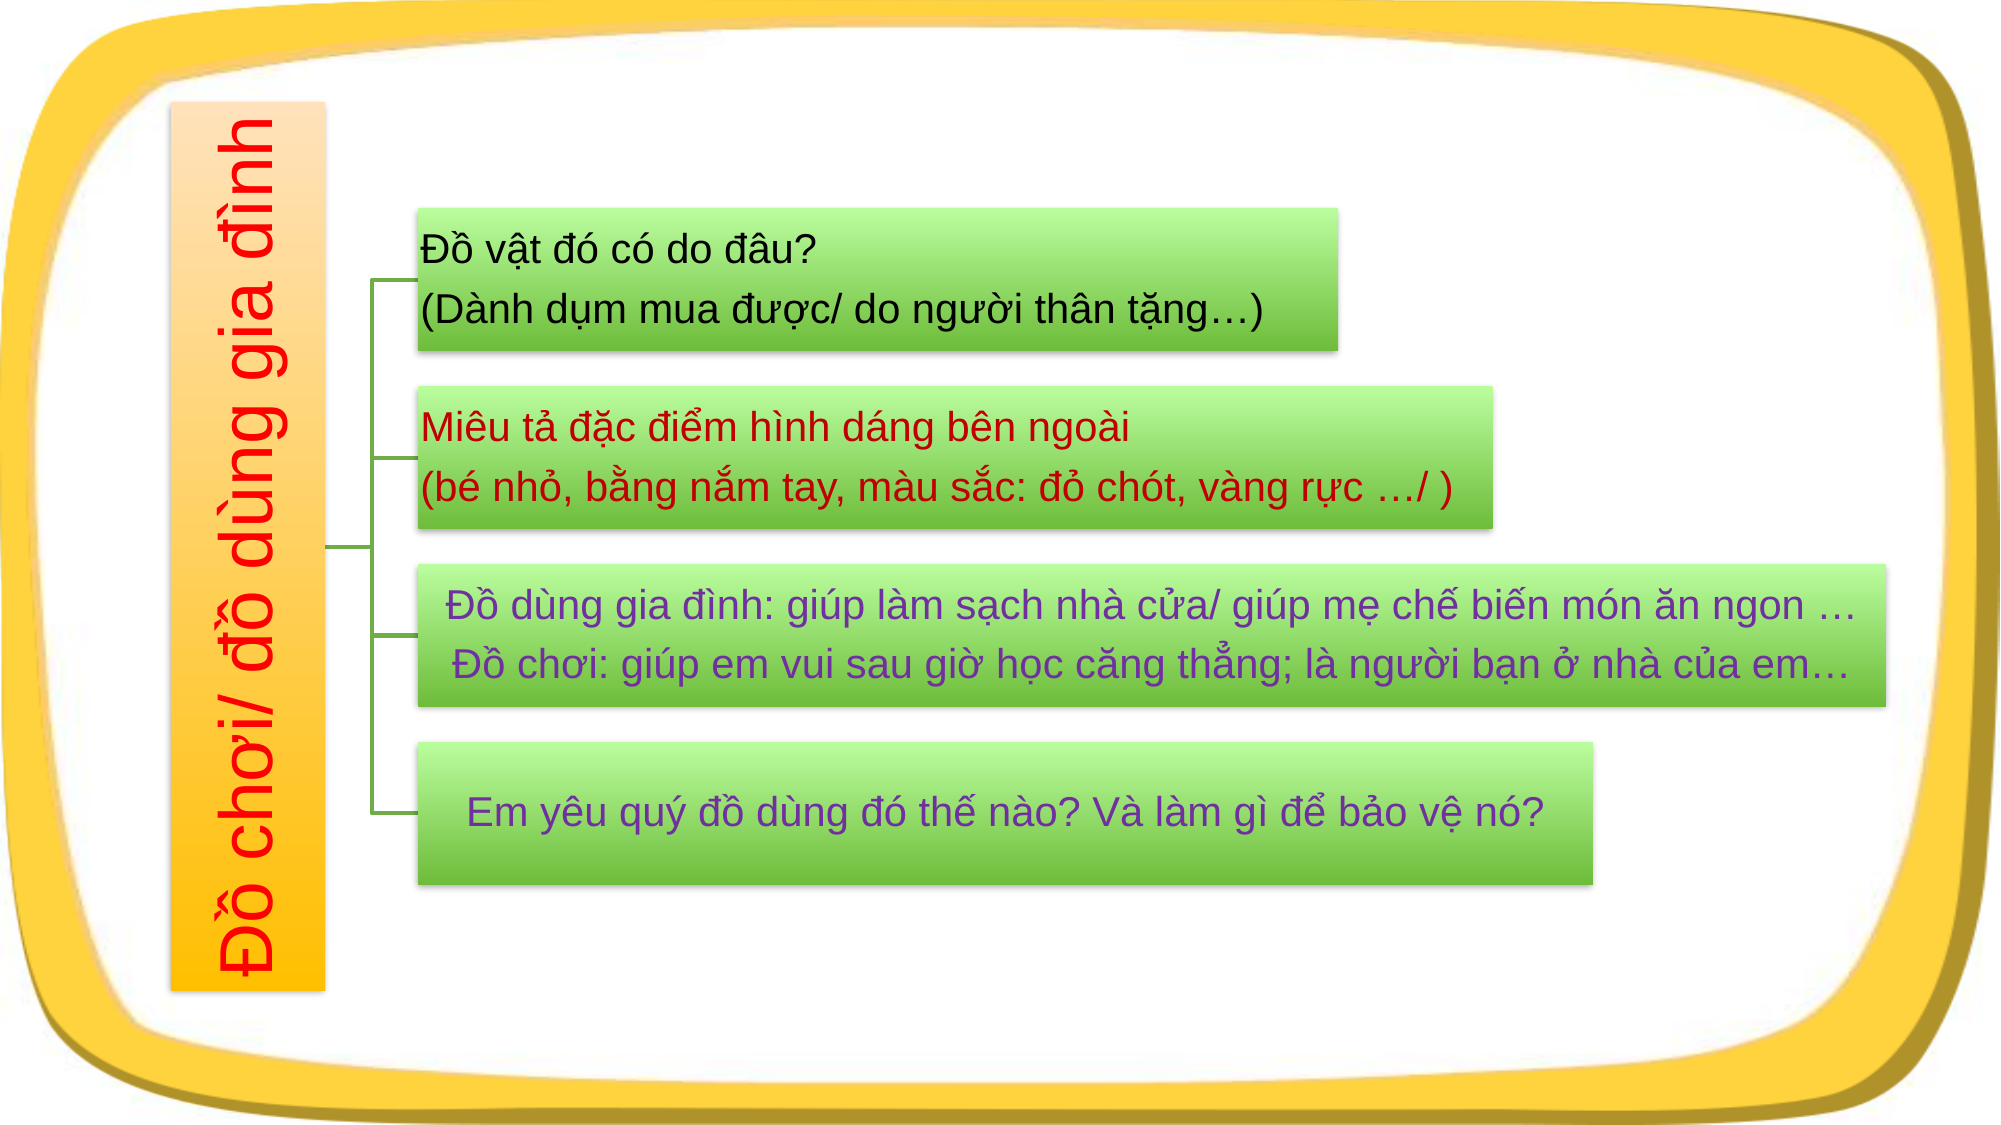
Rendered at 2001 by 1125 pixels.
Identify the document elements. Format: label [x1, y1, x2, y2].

text_box [168, 101, 1889, 992]
picture [0, 0, 2000, 1125]
